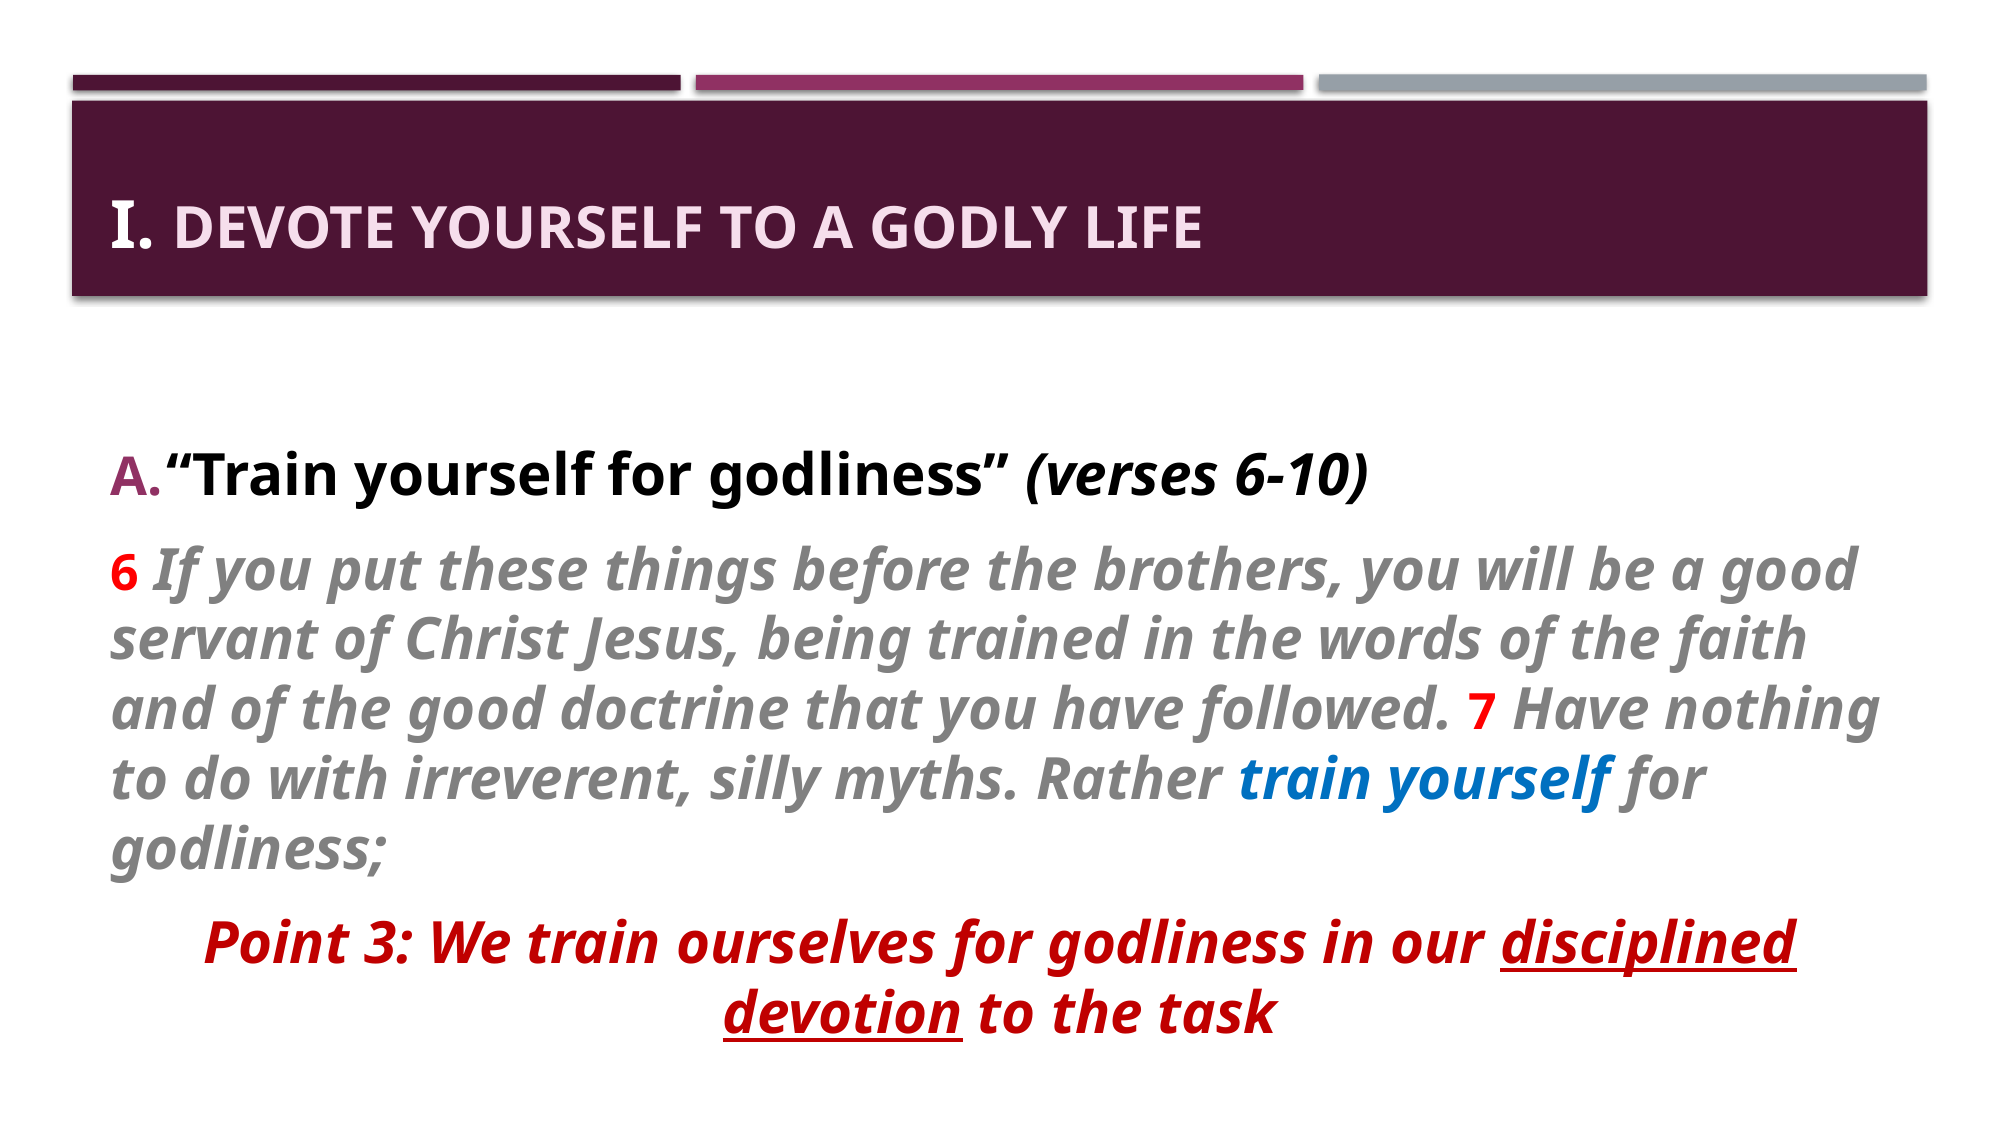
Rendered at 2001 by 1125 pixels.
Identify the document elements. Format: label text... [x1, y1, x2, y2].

title I. Devote yourself to a Godly life [95, 102, 1905, 270]
list “Train yourself for godliness” (verses 6-10) 6 If you put these things before the brothers, you will be a good servant of Christ Jesus, being trained in the words of the faith and of the good doctrine that you have followed. 7 Have nothing to do with irreverent, silly myths. Rather train yourself for godliness; Point 3: We train ourselves for godliness in our disciplined devotion to the task [95, 357, 1905, 1125]
